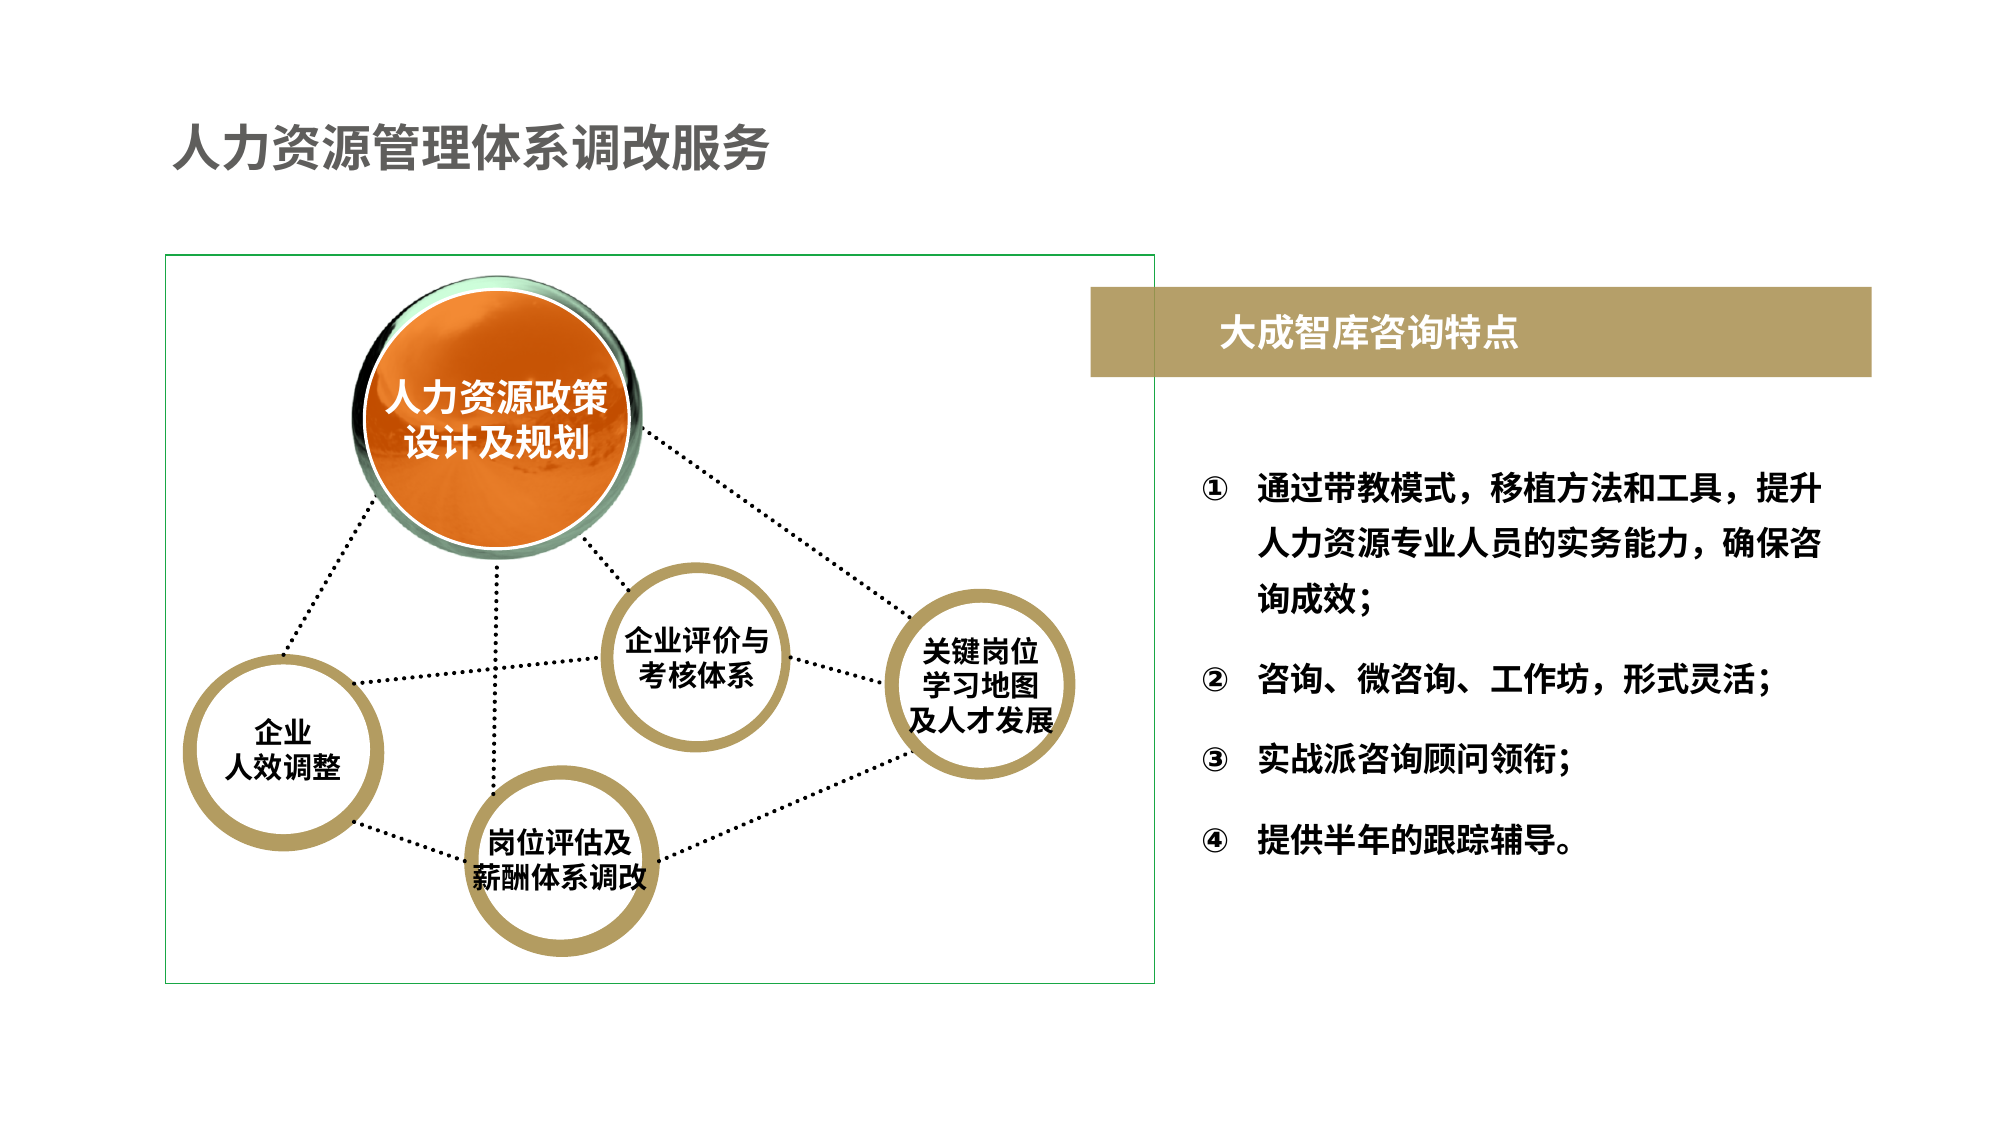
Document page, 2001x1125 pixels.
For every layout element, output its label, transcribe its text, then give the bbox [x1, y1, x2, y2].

text_box 人力资源管理体系调改服务 [157, 109, 1142, 184]
text_box 通过带教模式，移植方法和工具，提升人力资源专业人员的实务能力，确保咨询成效； 咨询、微咨询、工作坊，形式灵活； 实战派咨询顾问领衔； 提供半年的跟踪辅导。 [1186, 443, 1851, 867]
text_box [165, 254, 1155, 984]
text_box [1090, 286, 1872, 378]
